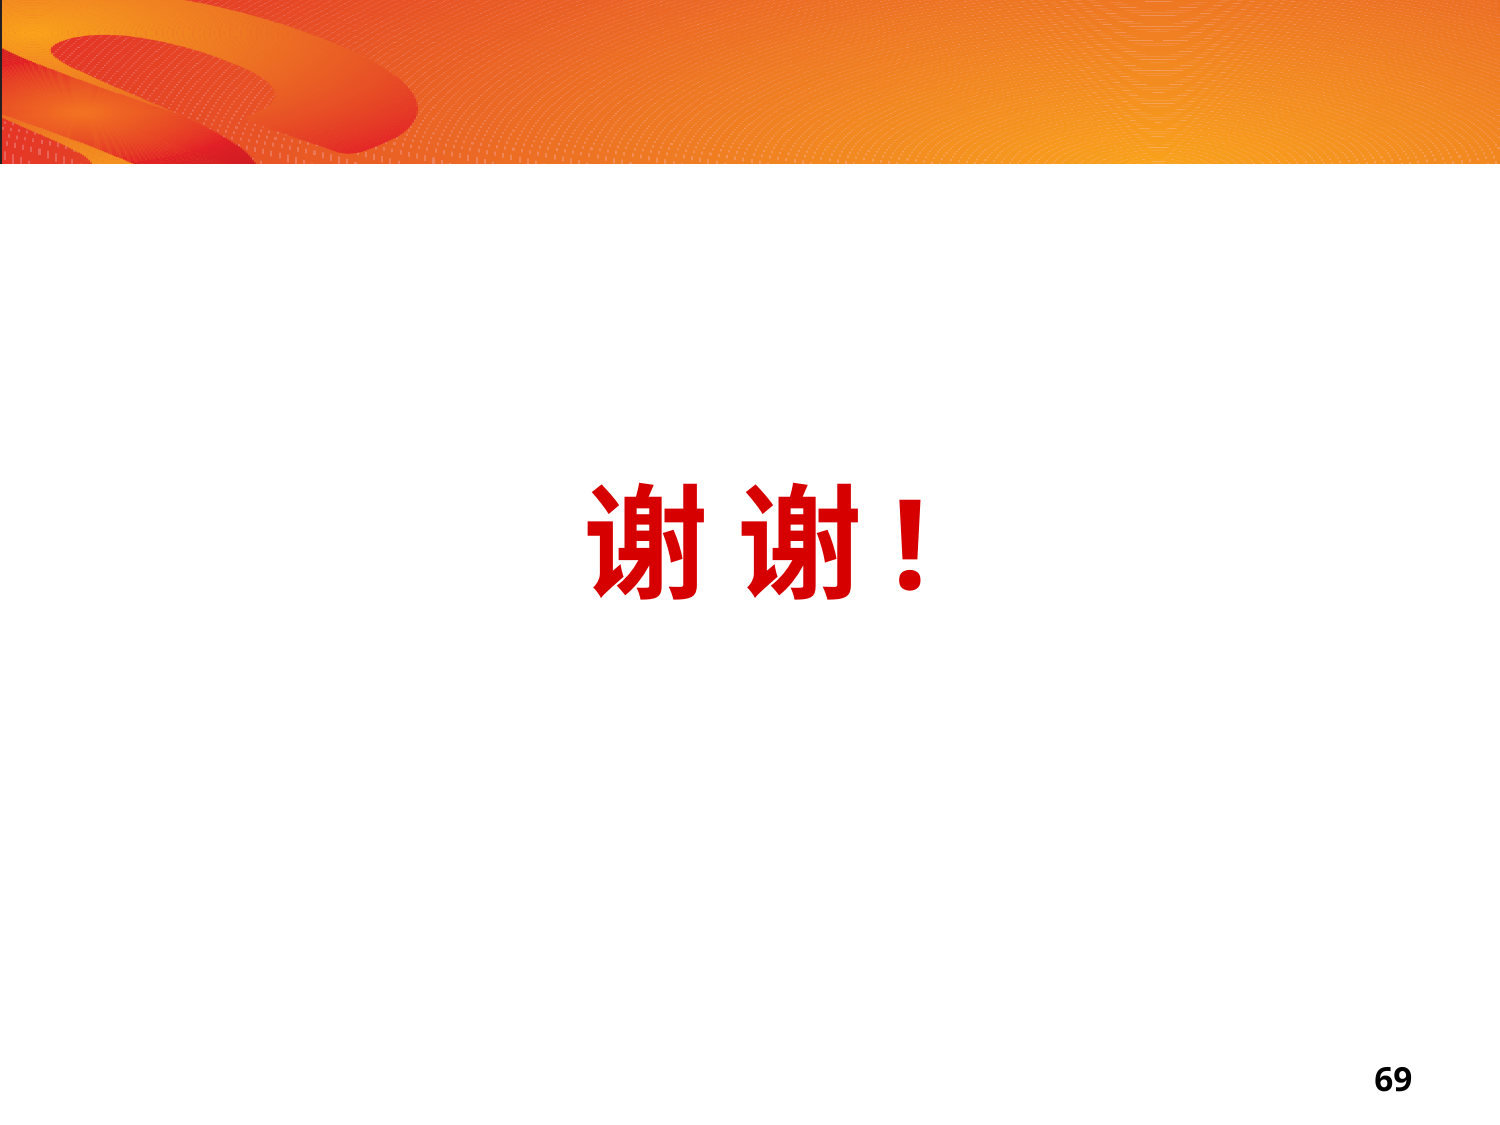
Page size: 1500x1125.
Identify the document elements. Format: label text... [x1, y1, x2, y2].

picture [0, 0, 1500, 164]
text_box 谢 谢! [363, 456, 1149, 622]
